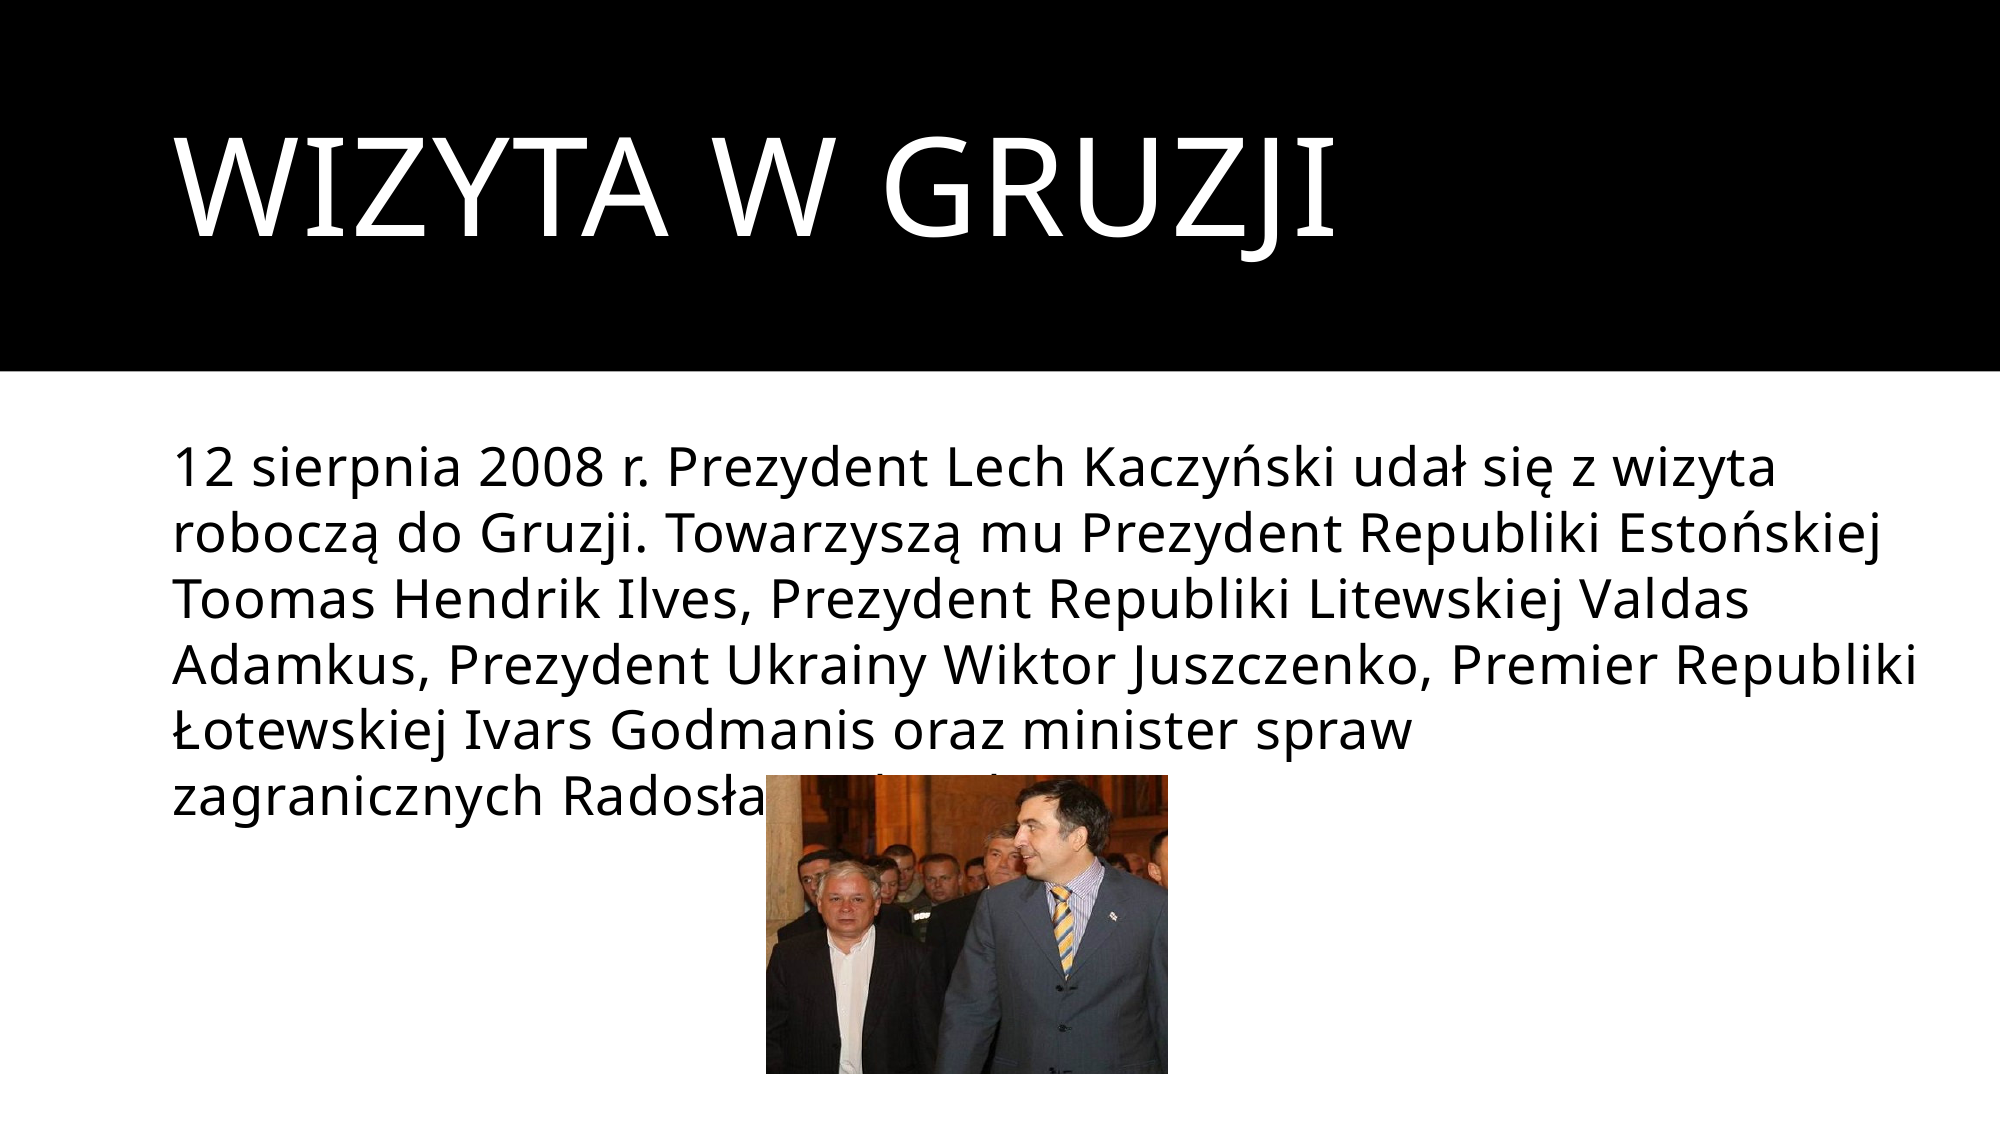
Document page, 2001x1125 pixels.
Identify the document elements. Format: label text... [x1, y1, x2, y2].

title Wizyta w GRUZJI [157, 52, 1842, 332]
picture [766, 775, 1168, 1074]
list 12 sierpnia 2008 r. Prezydent Lech Kaczyński udał się z wizyta roboczą do Gruzji. Towarzyszą mu Prezydent Republiki Estońskiej Toomas Hendrik Ilves, Prezydent Republiki Litewskiej Valdas Adamkus, Prezydent Ukrainy Wiktor Juszczenko, Premier Republiki Łotewskiej Ivars Godmanis oraz minister spraw zagranicznych Radosław Sikorski. [157, 424, 2000, 1125]
